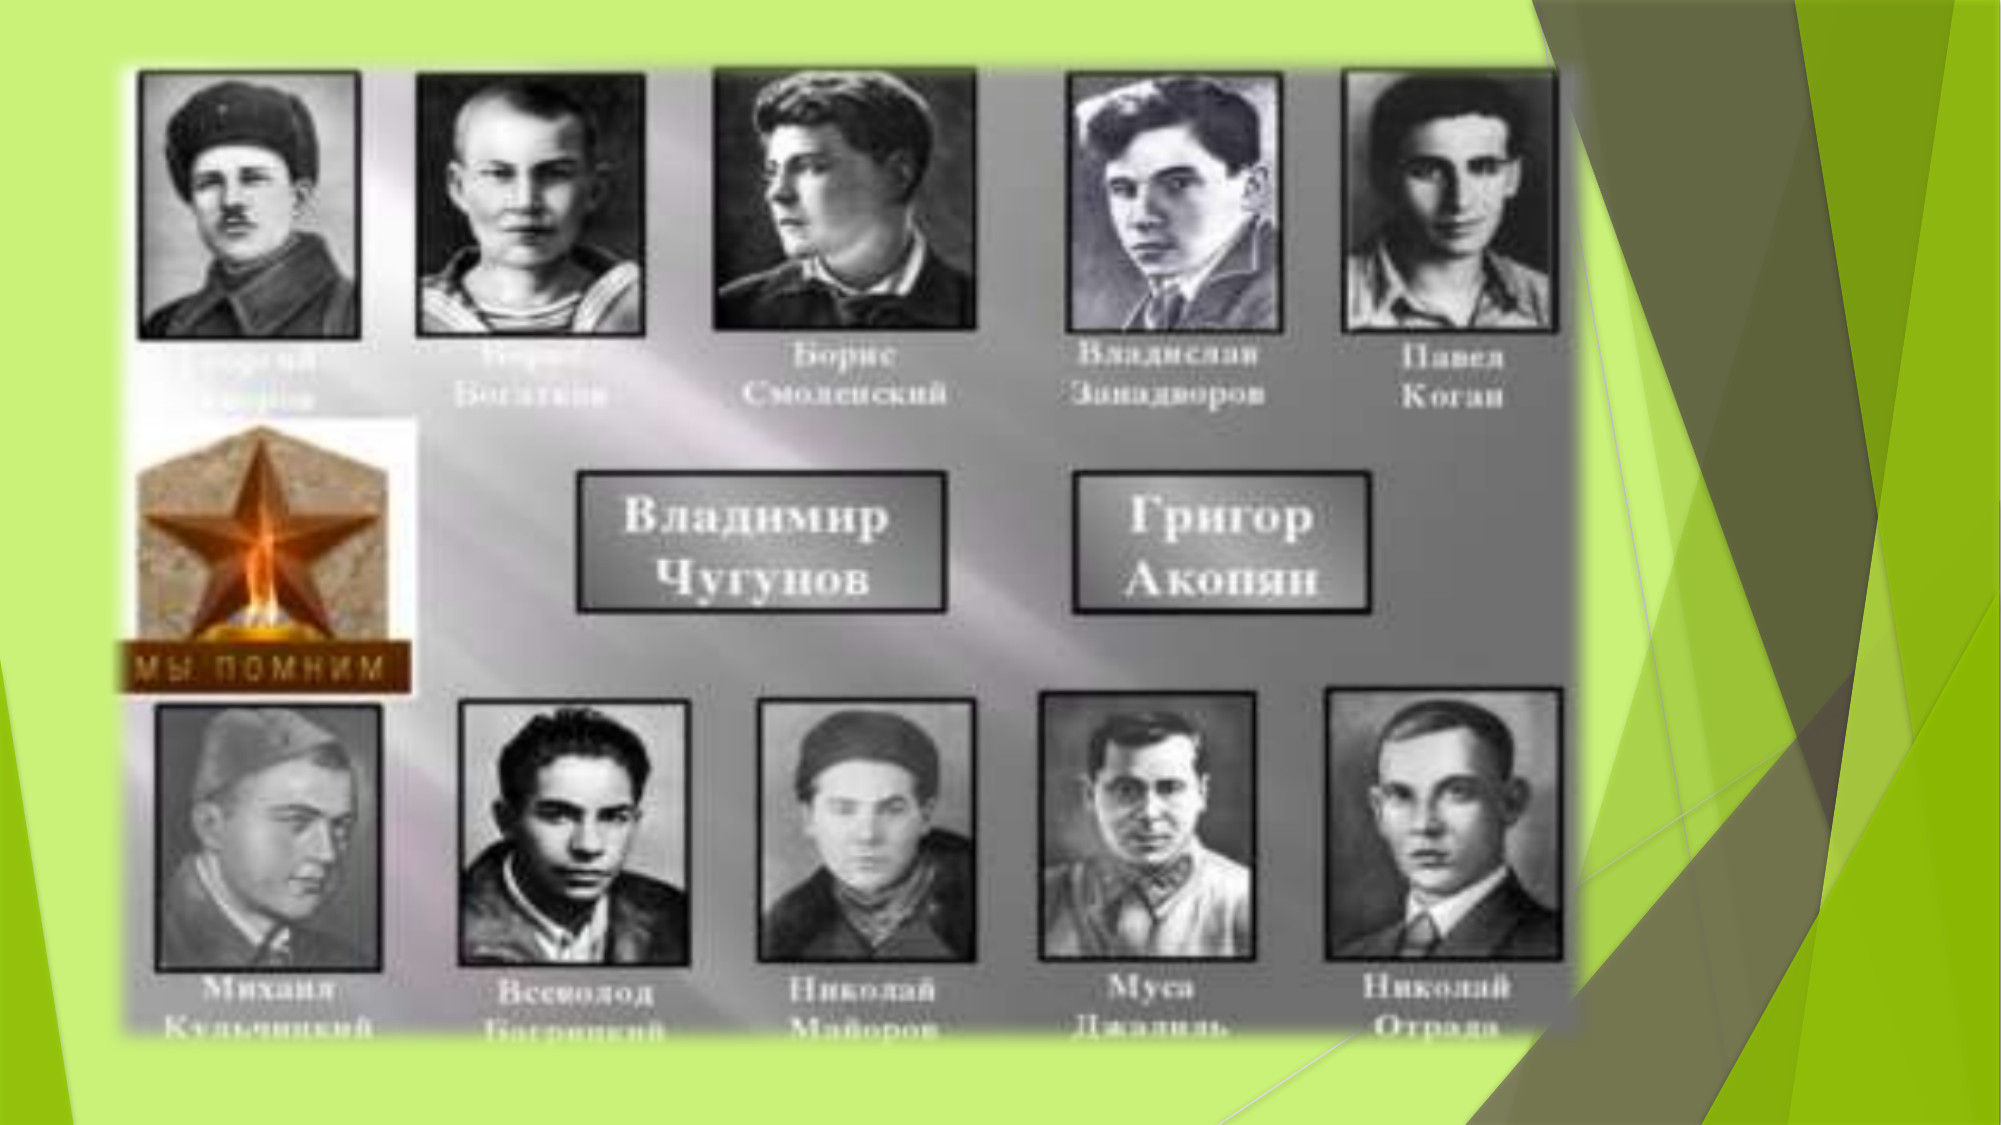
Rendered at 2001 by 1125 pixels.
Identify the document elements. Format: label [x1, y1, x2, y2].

picture [105, 50, 1600, 1053]
